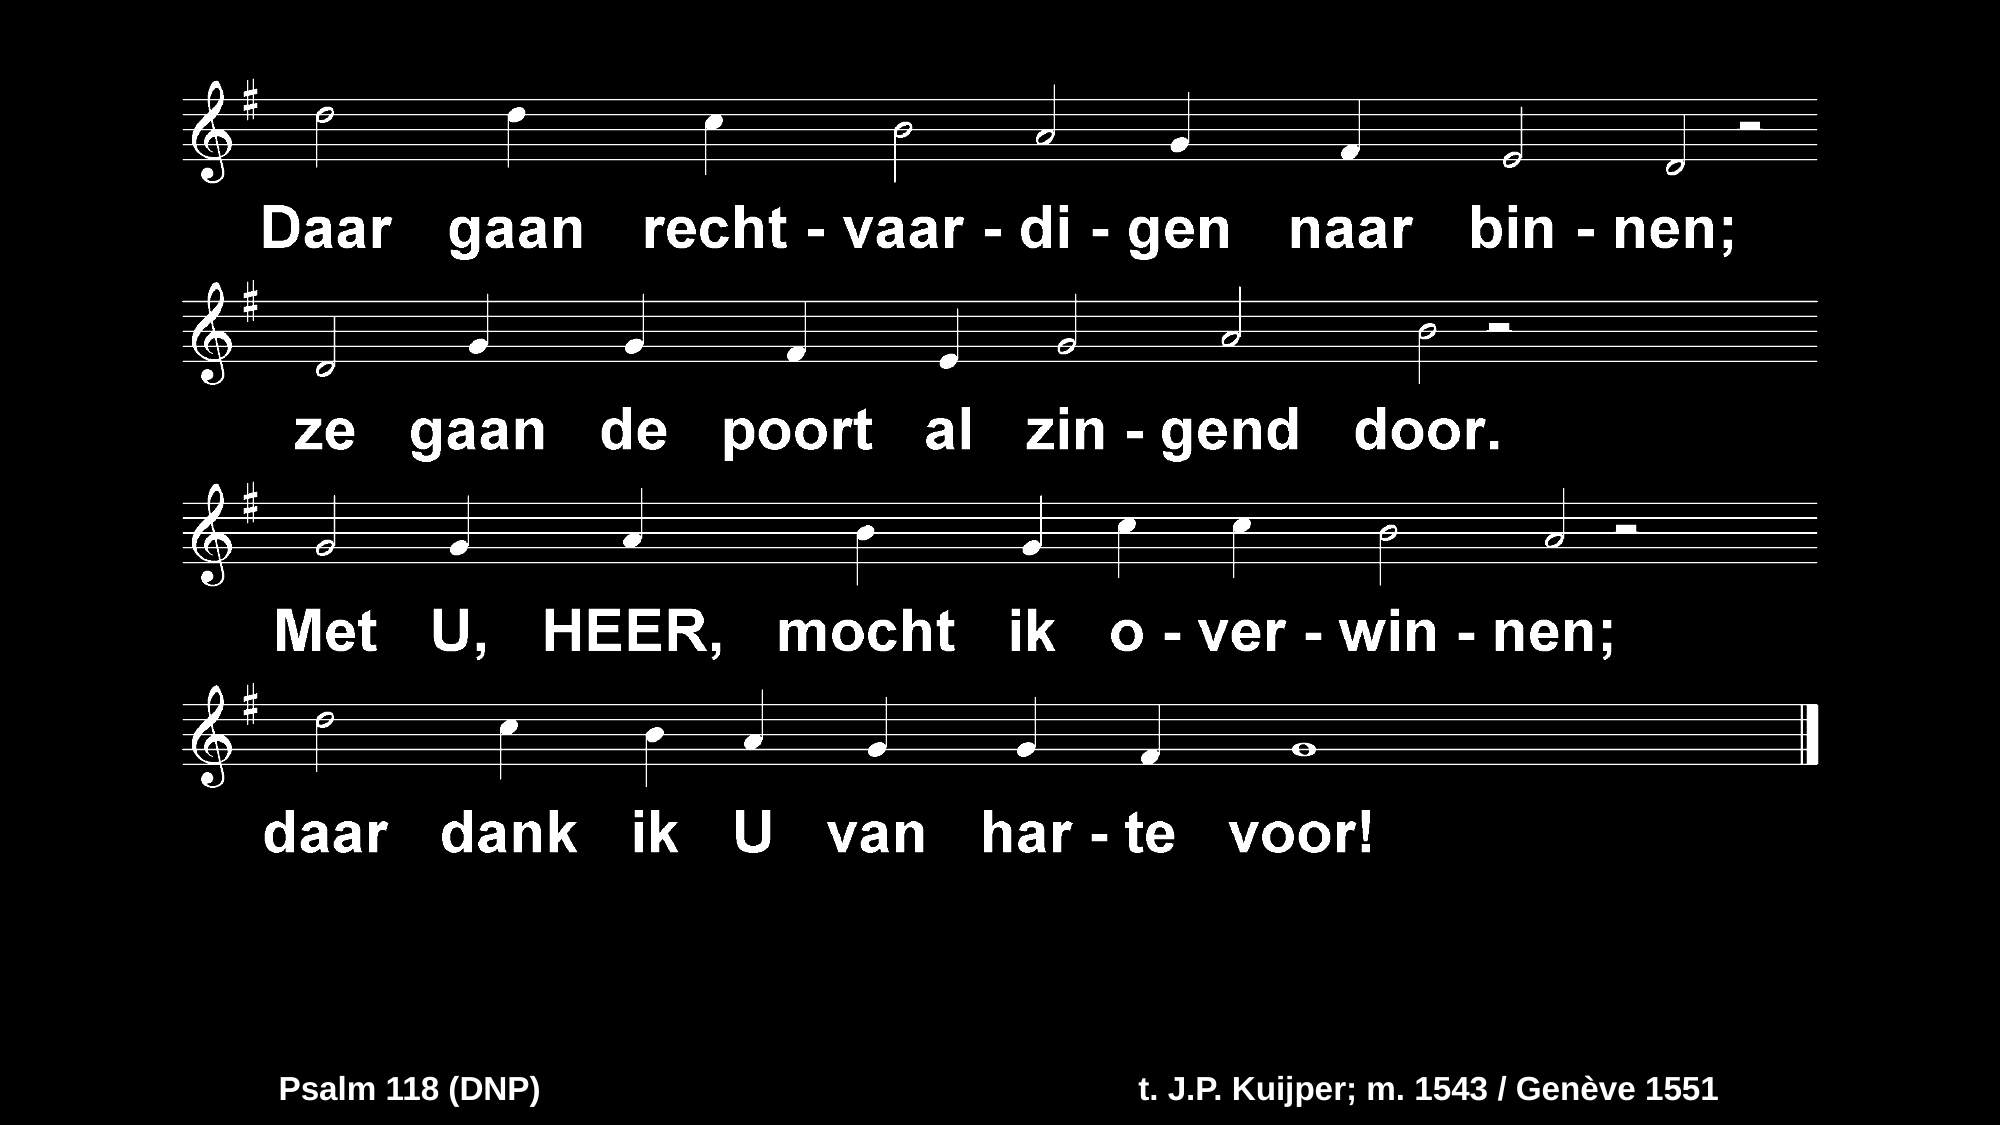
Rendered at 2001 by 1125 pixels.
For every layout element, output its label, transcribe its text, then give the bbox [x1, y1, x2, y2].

picture [166, 62, 1834, 869]
text_box Psalm 118 (DNP) t. J.P. Kuijper; m. 1543 / Genève 1551 [263, 1059, 1745, 1115]
